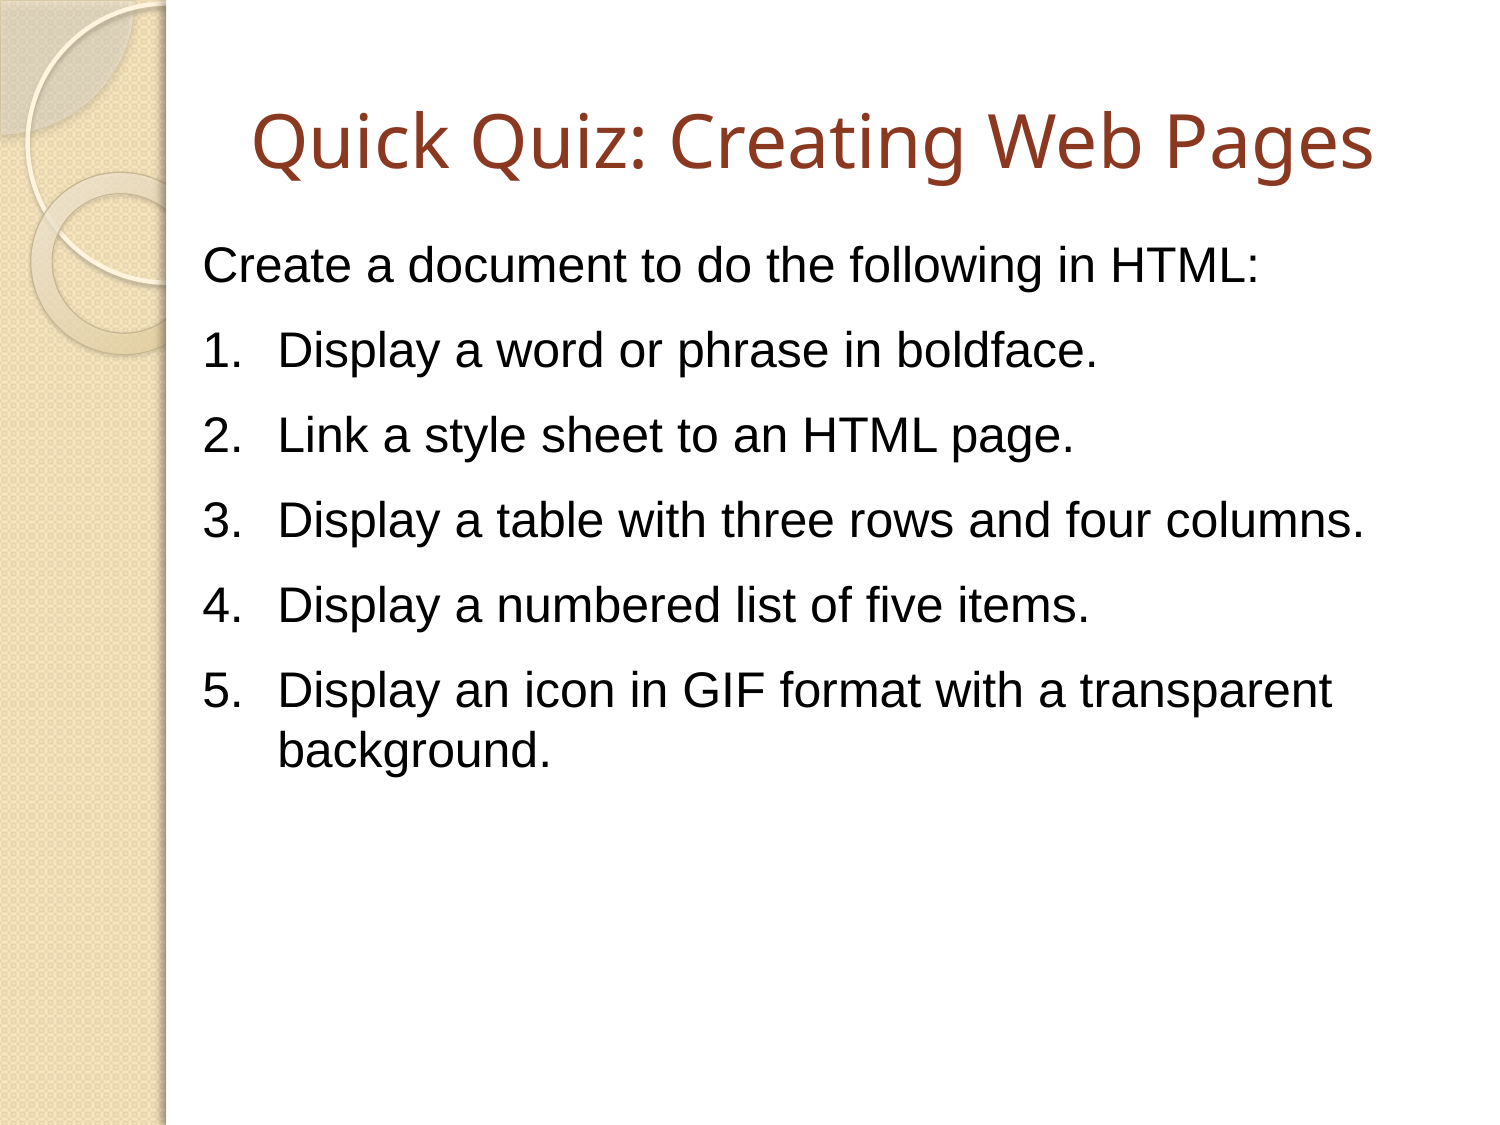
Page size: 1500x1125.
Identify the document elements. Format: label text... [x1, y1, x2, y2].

text_box Create a document to do the following in HTML: 1. Display a word or phrase in boldface. 2. Link a style sheet to an HTML page. 3. Display a table with three rows and four columns. 4. Display a numbered list of five items. 5. Display an icon in GIF format with a transparent background. [187, 224, 1438, 785]
title Quick Quiz: Creating Web Pages [235, 45, 1466, 233]
